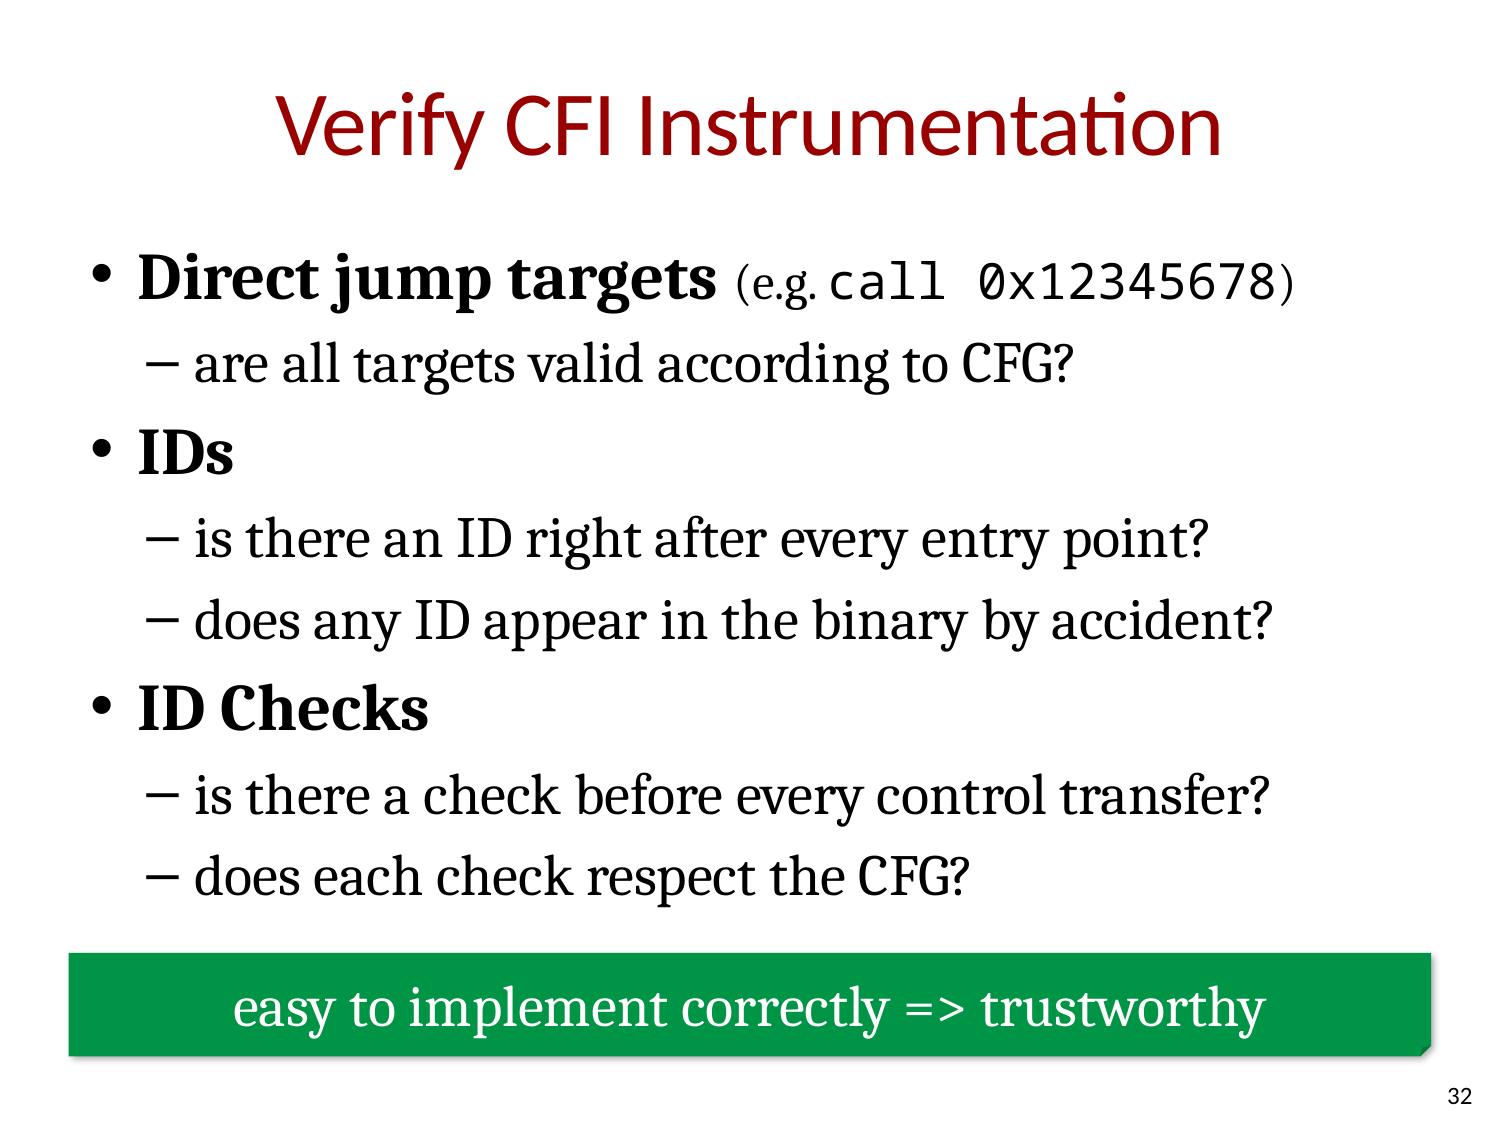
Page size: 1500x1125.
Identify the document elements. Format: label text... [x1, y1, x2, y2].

slide_number 32 [1137, 1065, 1488, 1125]
text_box easy to implement correctly => trustworthy [67, 952, 1432, 1058]
title Verify CFI Instrumentation [75, 24, 1425, 213]
list Direct jump targets (e.g. call 0x12345678) are all targets valid according to CFG? IDs is there an ID right after every entry point? does any ID appear in the binary by accident? ID Checks is there a check before every control transfer? does each check respect the CFG? [75, 224, 1425, 951]
